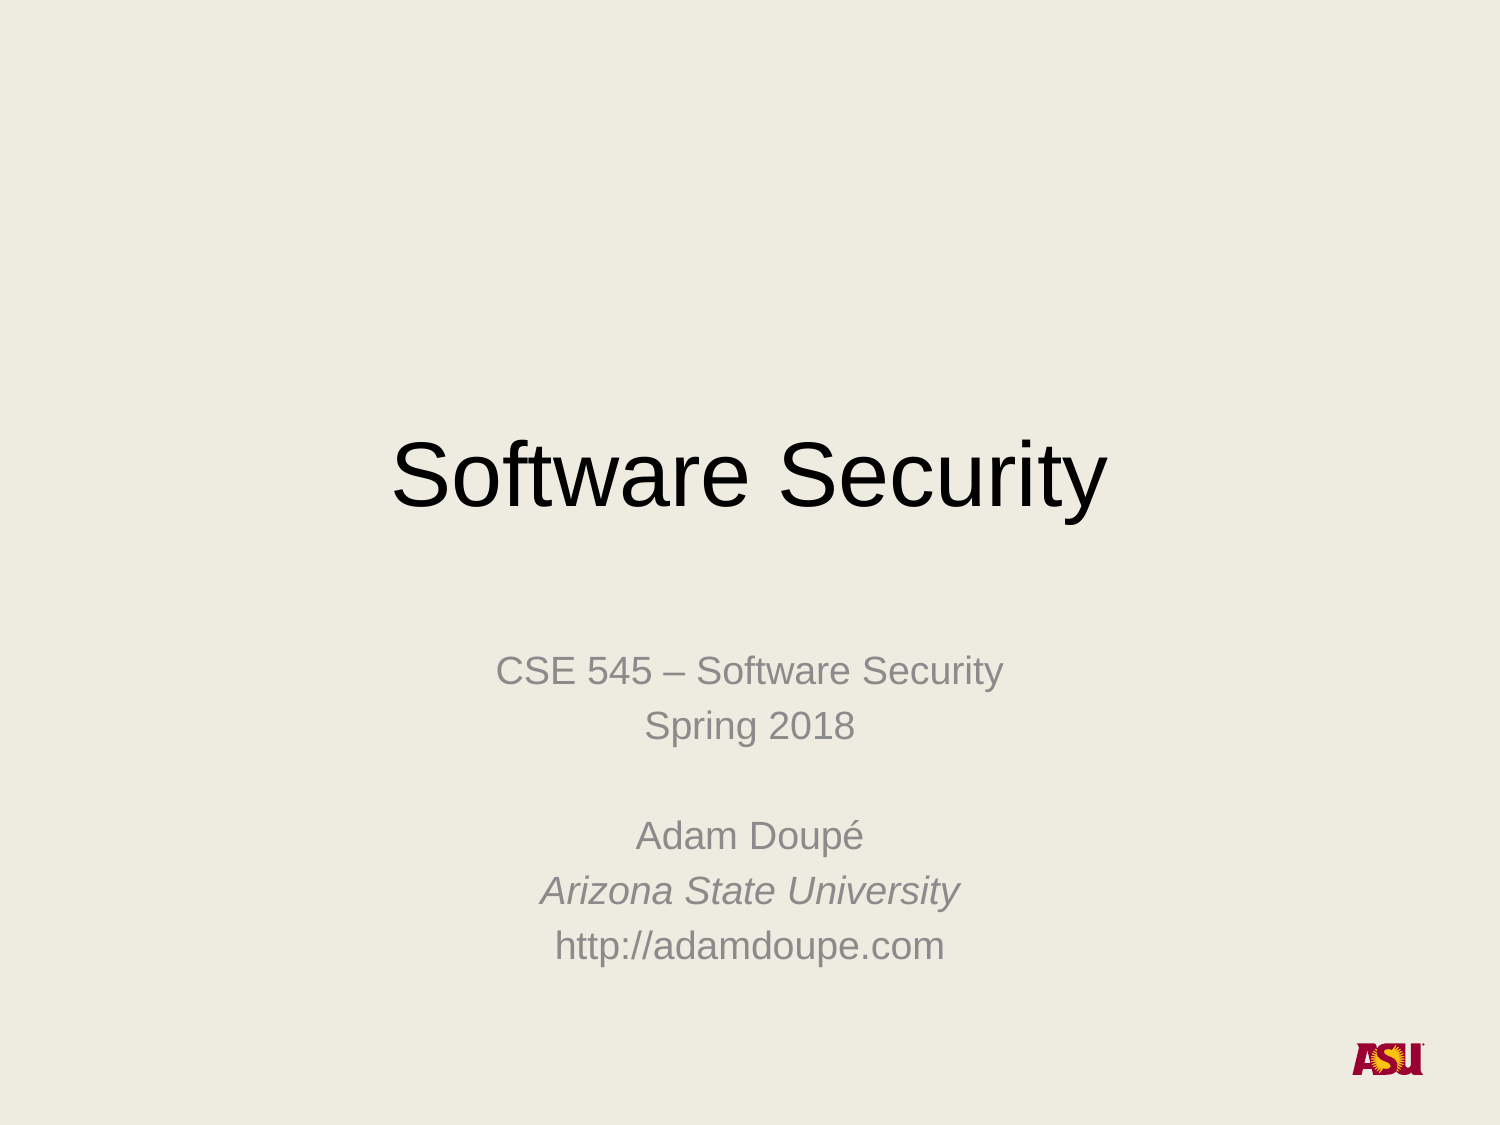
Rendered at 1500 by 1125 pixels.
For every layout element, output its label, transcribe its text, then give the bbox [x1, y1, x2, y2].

title Software Security [112, 349, 1388, 591]
subtitle CSE 545 – Software Security Spring 2018 Adam Doupé Arizona State University http://adamdoupe.com [225, 637, 1275, 976]
